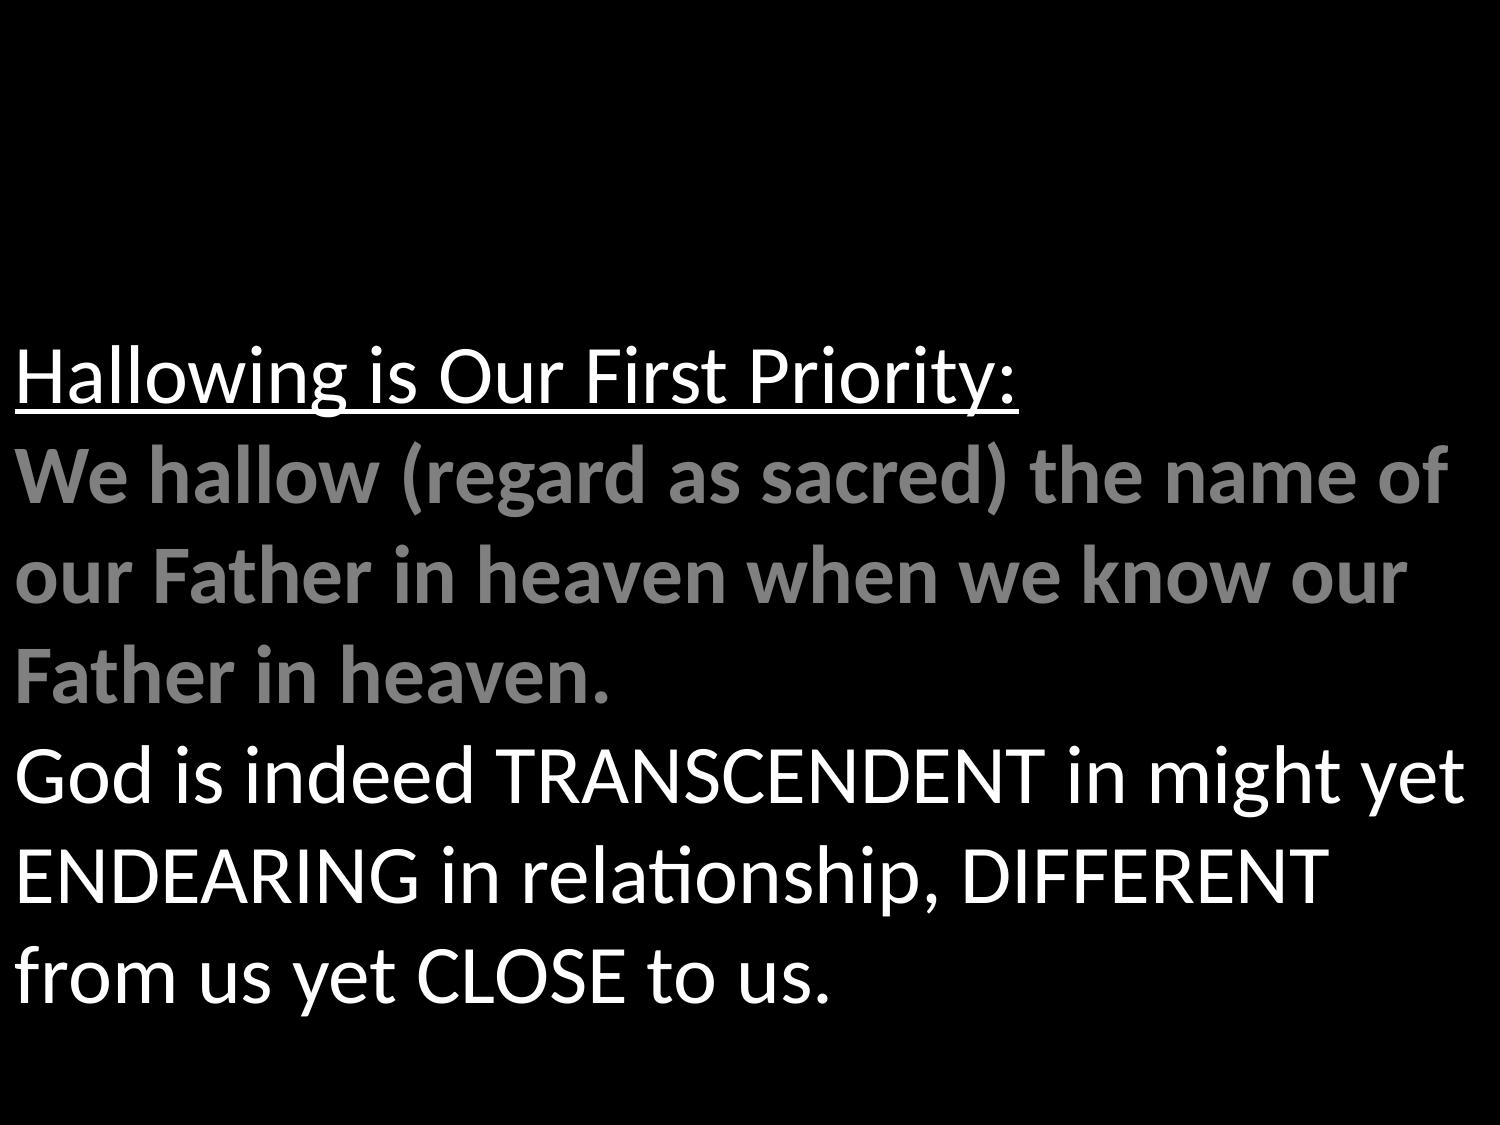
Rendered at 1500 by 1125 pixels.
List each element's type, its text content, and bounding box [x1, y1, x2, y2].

text_box Hallowing is Our First Priority: We hallow (regard as sacred) the name of our Father in heaven when we know our Father in heaven. God is indeed TRANSCENDENT in might yet ENDEARING in relationship, DIFFERENT from us yet CLOSE to us. [0, 312, 1500, 1028]
